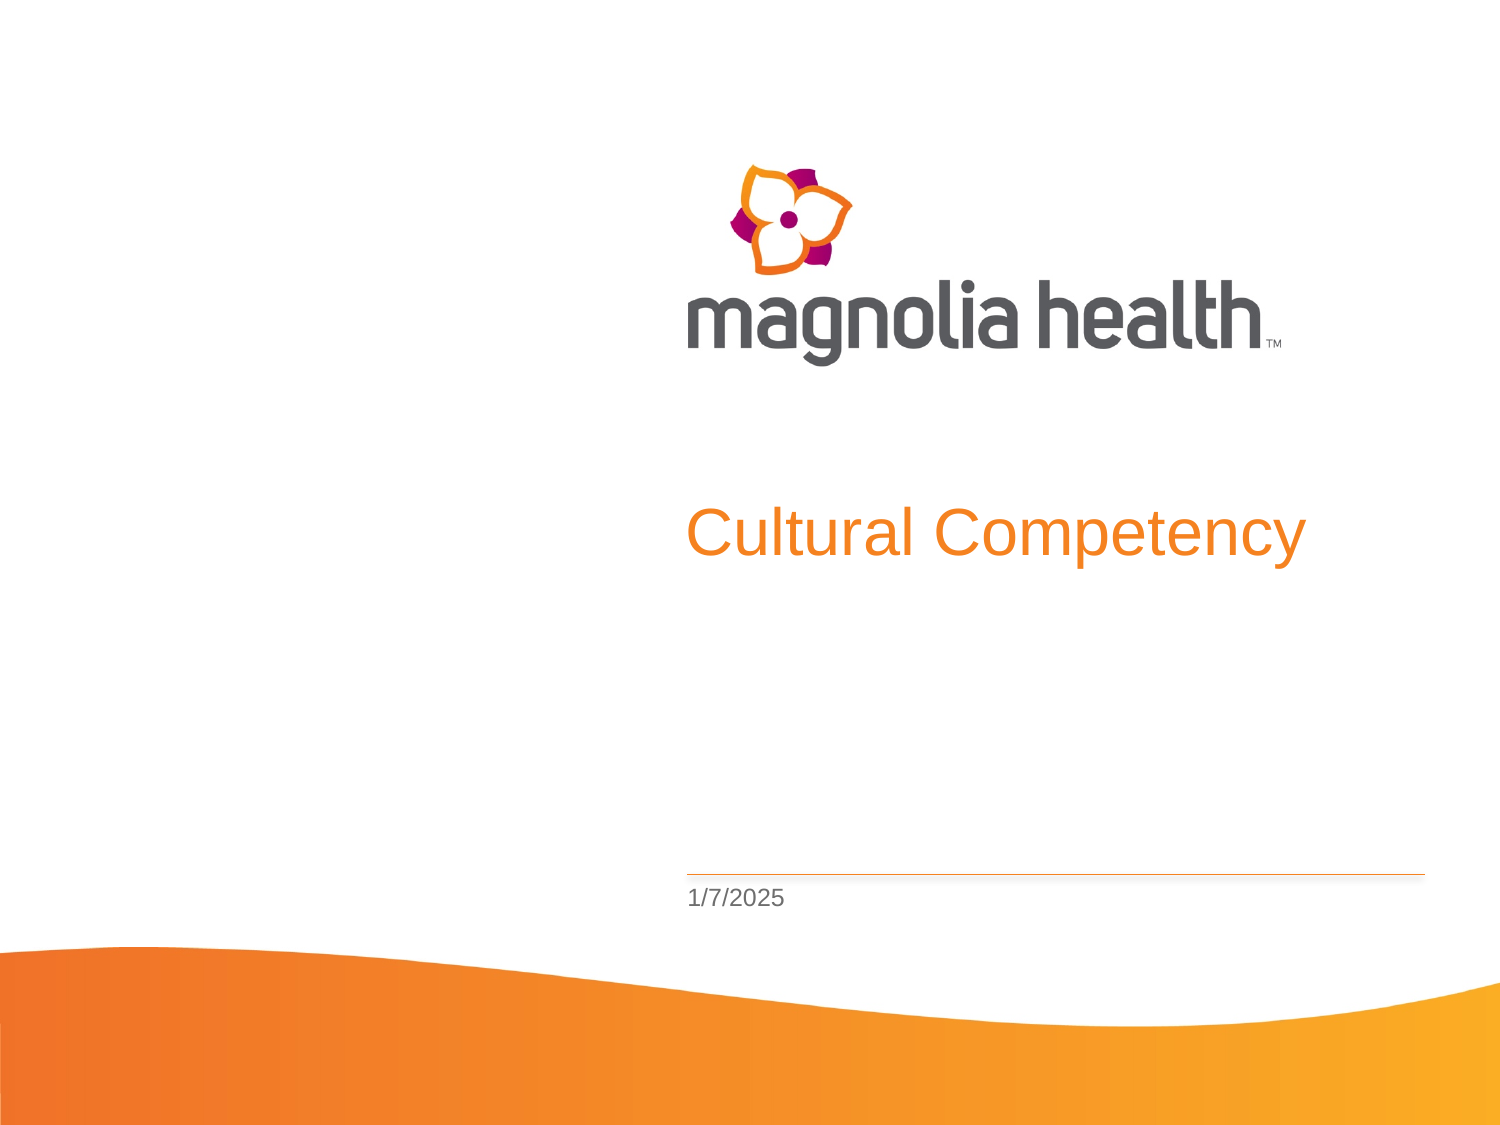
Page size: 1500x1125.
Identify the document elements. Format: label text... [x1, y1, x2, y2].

picture [637, 153, 1313, 377]
picture [0, 947, 1500, 1125]
title Cultural Competency [670, 481, 1463, 626]
